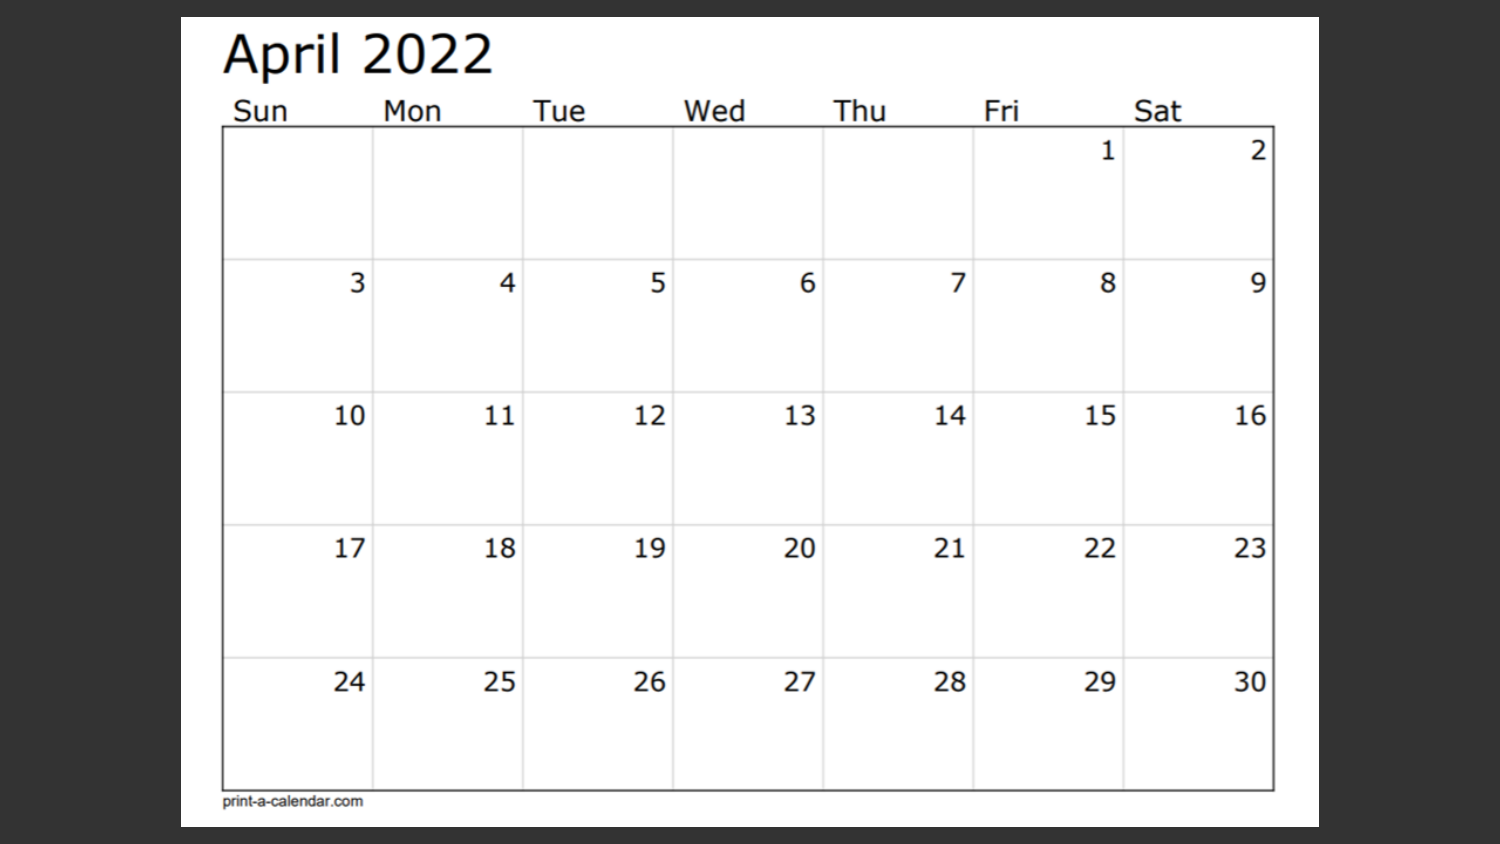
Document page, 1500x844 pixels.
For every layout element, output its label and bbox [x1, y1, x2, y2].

picture [180, 17, 1320, 827]
